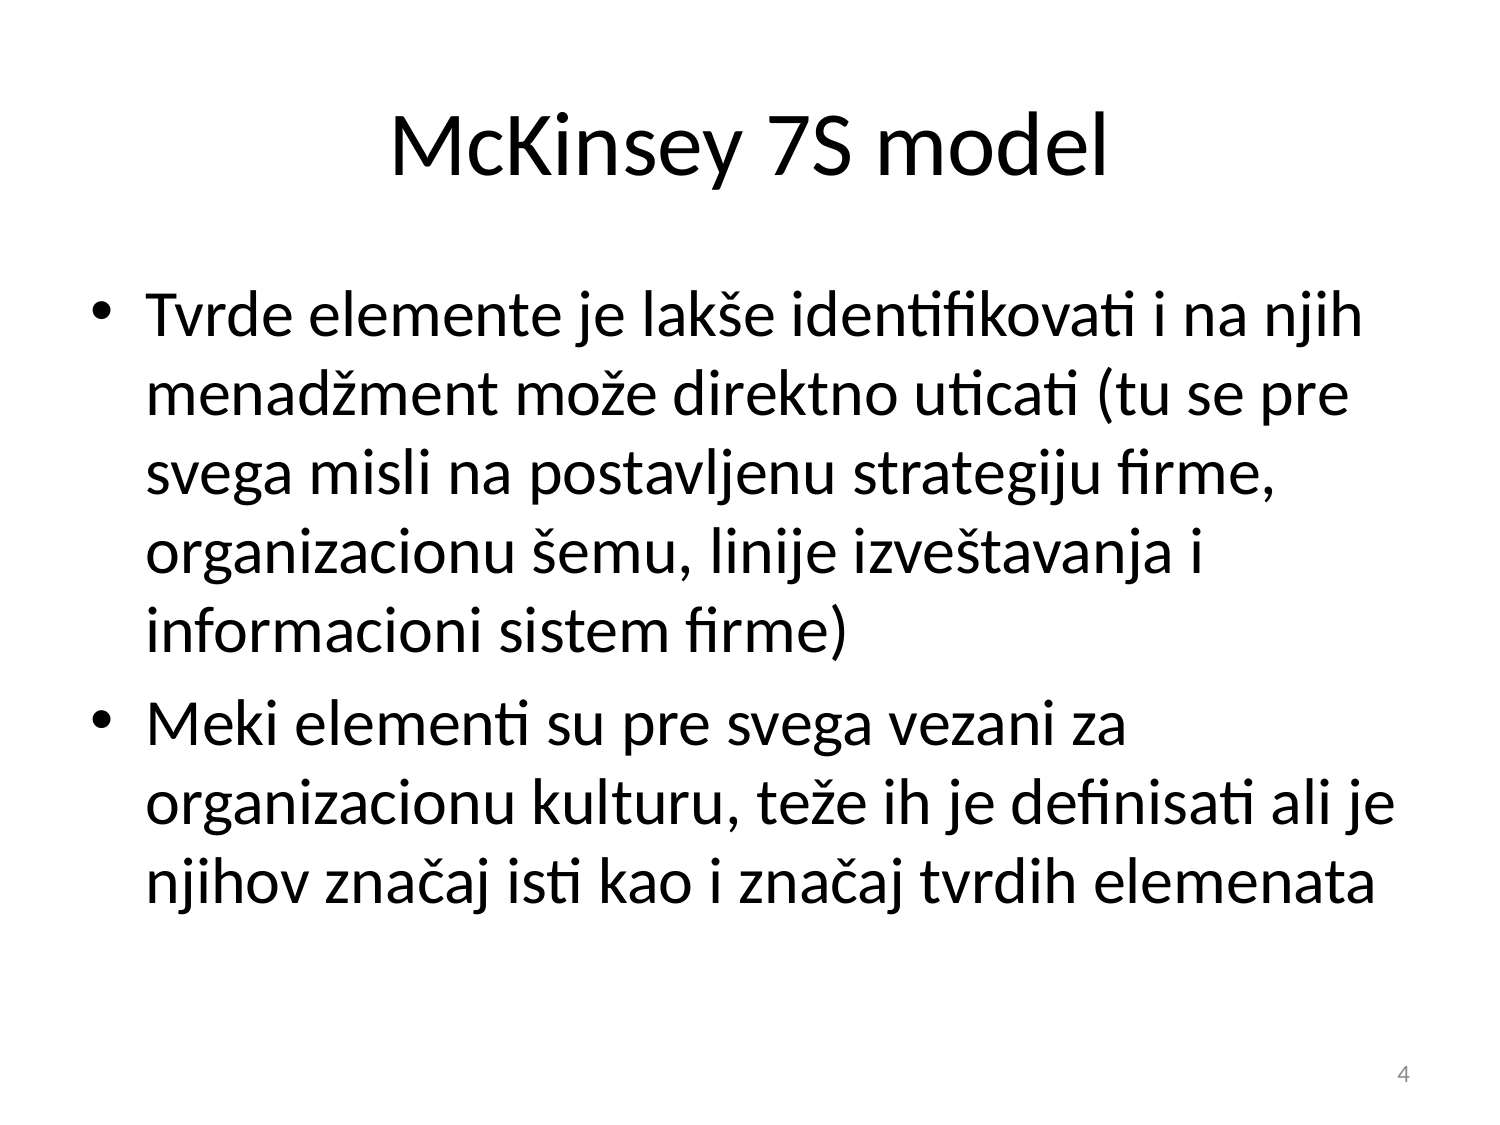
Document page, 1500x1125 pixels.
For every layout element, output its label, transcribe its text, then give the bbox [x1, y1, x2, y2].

slide_number 4 [1074, 1042, 1425, 1103]
list Tvrde elemente je lakše identifikovati i na njih menadžment može direktno uticati (tu se pre svega misli na postavljenu strategiju firme, organizacionu šemu, linije izveštavanja i informacioni sistem firme) Meki elementi su pre svega vezani za organizacionu kulturu, teže ih je definisati ali je njihov značaj isti kao i značaj tvrdih elemenata [74, 262, 1426, 1006]
title McKinsey 7S model [74, 44, 1426, 233]
